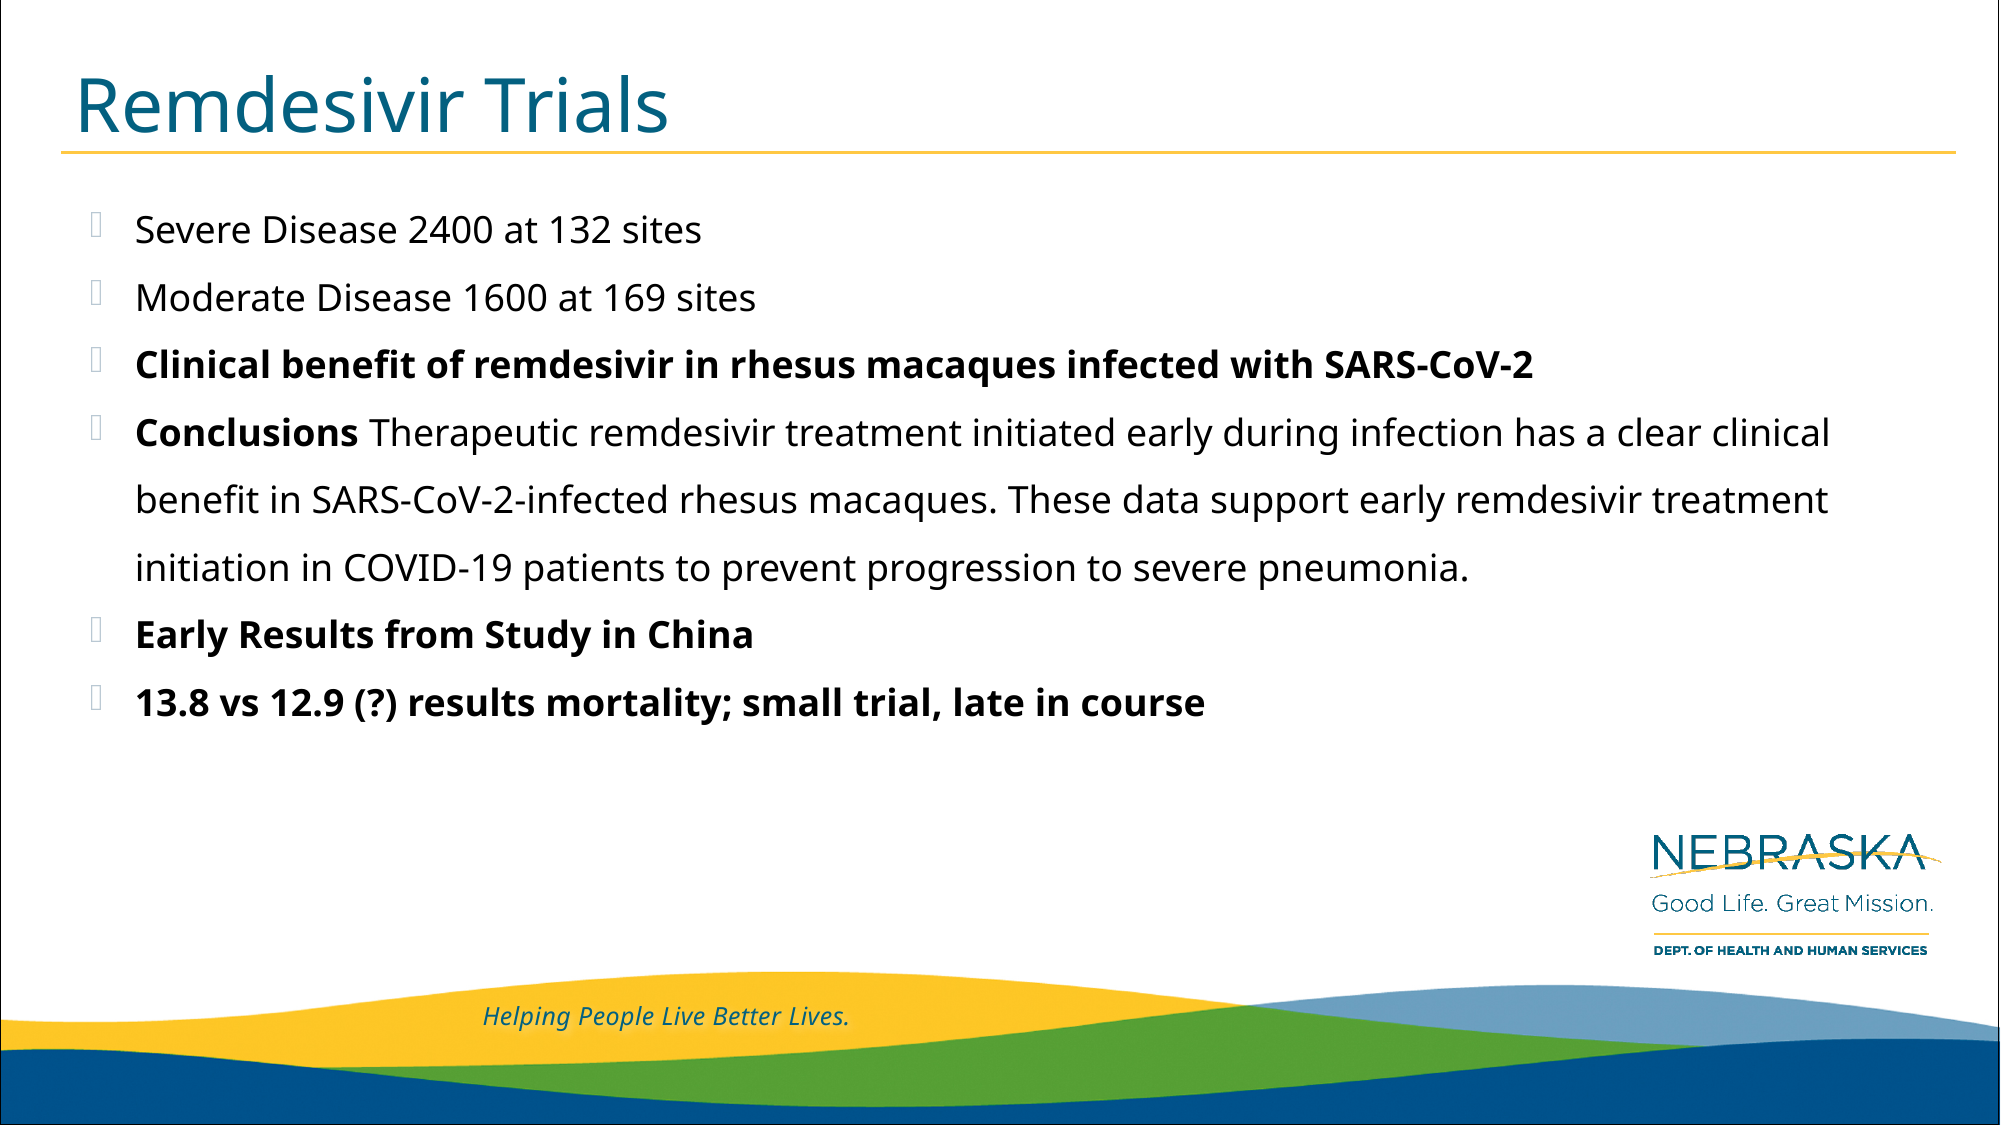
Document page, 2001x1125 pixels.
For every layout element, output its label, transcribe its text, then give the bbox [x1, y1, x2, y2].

title Remdesivir Trials [59, 59, 1955, 175]
list Severe Disease 2400 at 132 sites Moderate Disease 1600 at 169 sites Clinical benefit of remdesivir in rhesus macaques infected with SARS-CoV-2 Conclusions Therapeutic remdesivir treatment initiated early during infection has a clear clinical benefit in SARS-CoV-2-infected rhesus macaques. These data support early remdesivir treatment initiation in COVID-19 patients to prevent progression to severe pneumonia. Early Results from Study in China 13.8 vs 12.9 (?) results mortality; small trial, late in course [59, 176, 1955, 1007]
picture [1, 0, 1998, 1124]
